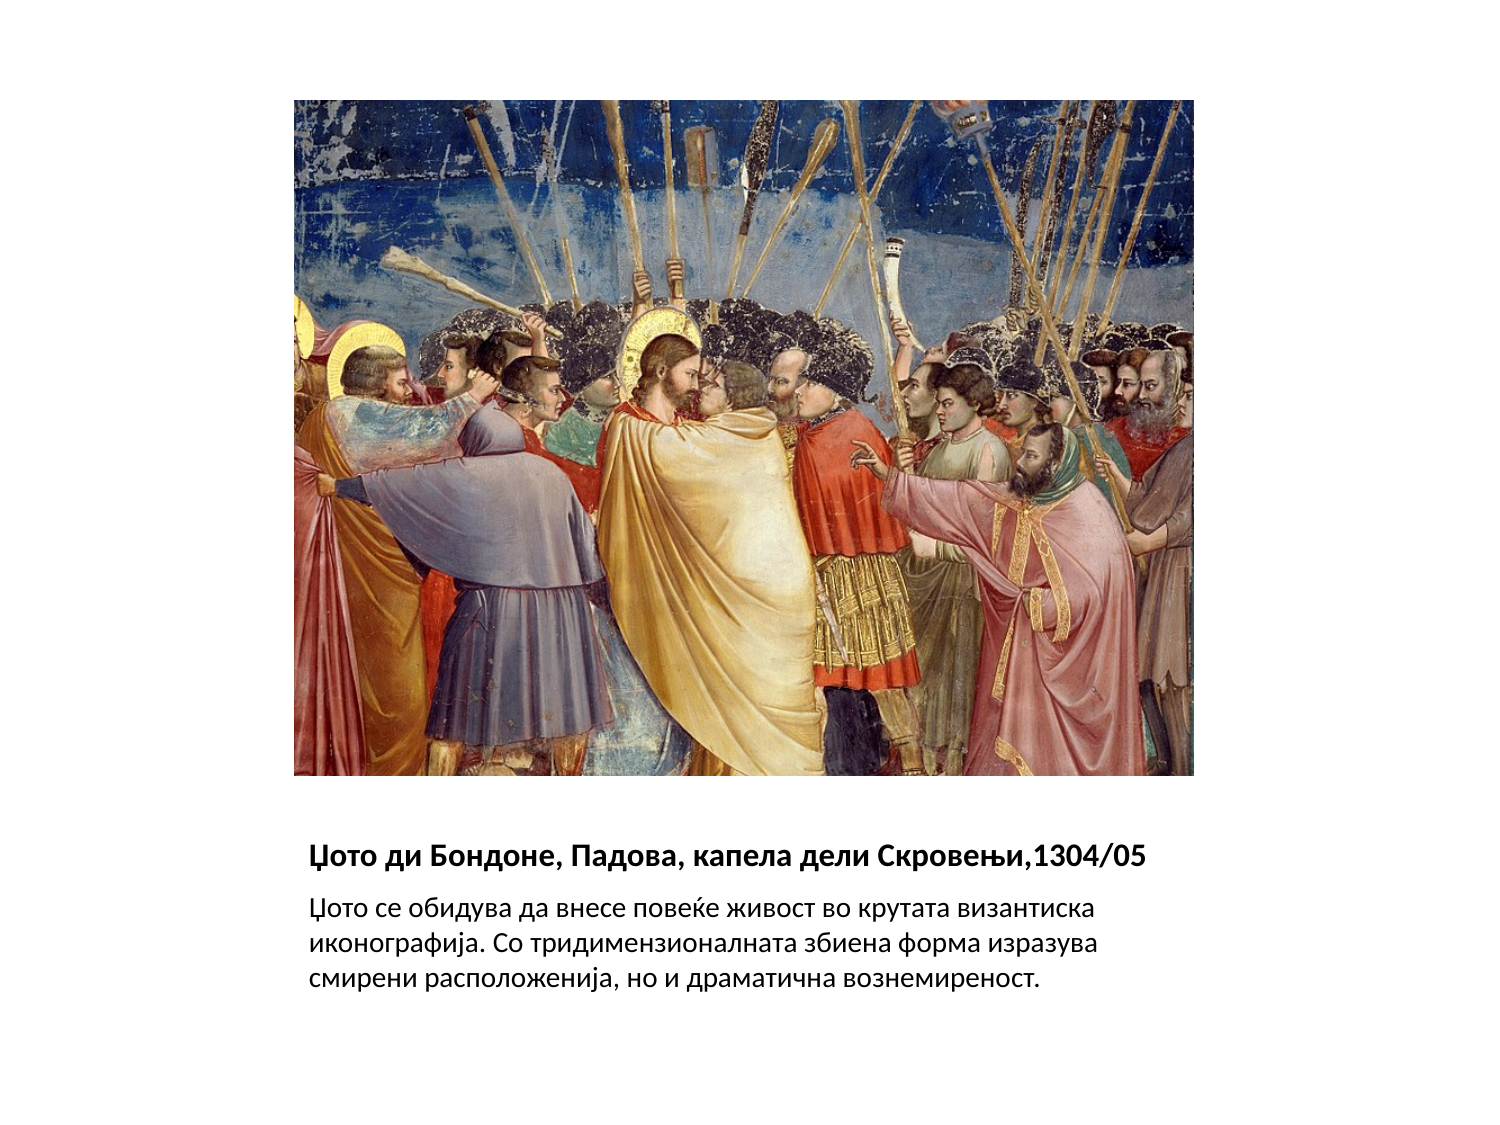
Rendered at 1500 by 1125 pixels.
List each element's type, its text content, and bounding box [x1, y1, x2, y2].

title Џото ди Бондоне, Падова, капела дели Скровењи,1304/05 [294, 787, 1194, 880]
list Џото се обидува да внесе повеќе живост во крутата византиска иконографија. Со тридимензионалната збиена форма изразува смирени расположенија, но и драматична вознемиреност. [294, 880, 1194, 1013]
picture [293, 100, 1195, 776]
